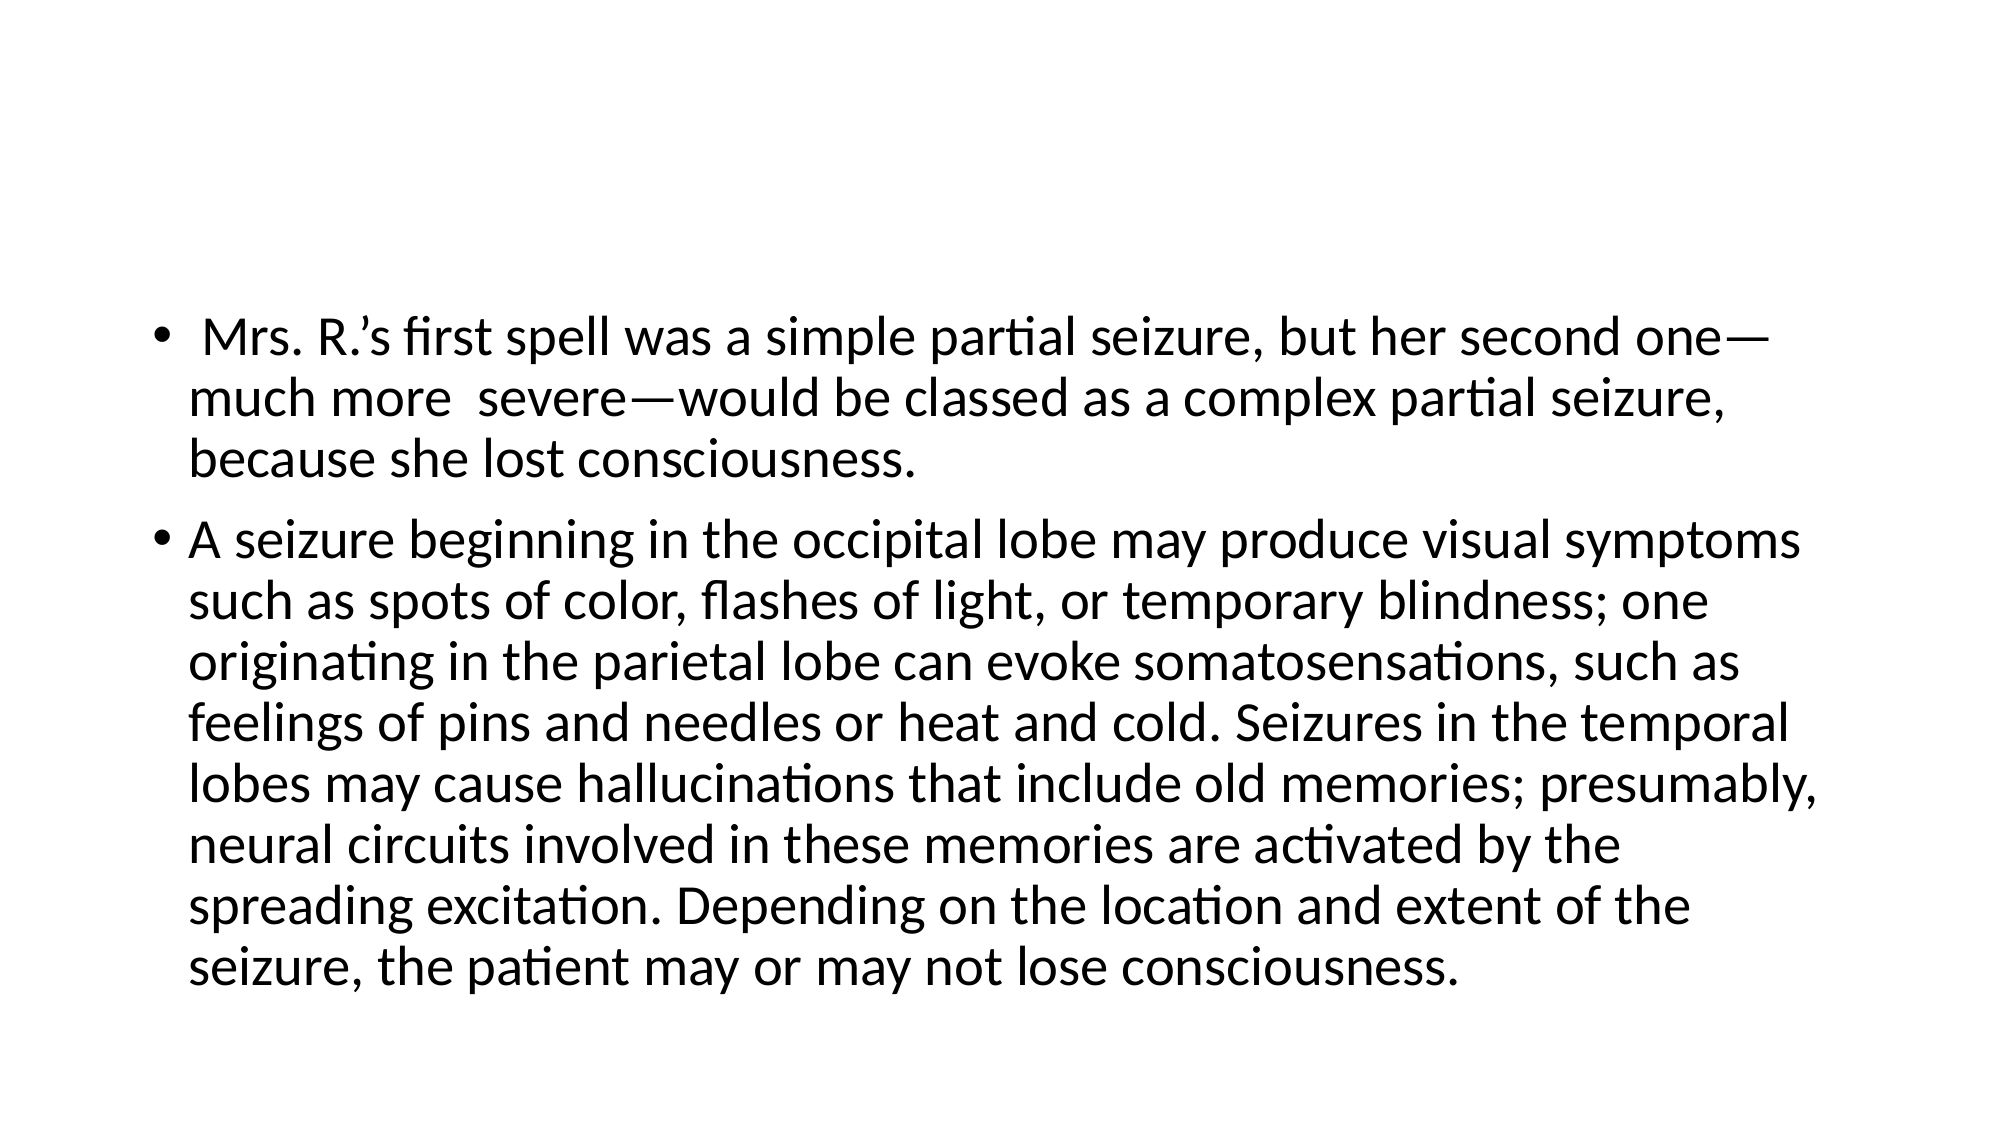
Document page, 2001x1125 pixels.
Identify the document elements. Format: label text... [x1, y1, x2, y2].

list Mrs. R.’s first spell was a simple partial seizure, but her second one—much more severe—would be classed as a complex partial seizure, because she lost consciousness. A seizure beginning in the occipital lobe may produce visual symptoms such as spots of color, flashes of light, or temporary blindness; one originating in the parietal lobe can evoke somatosensations, such as feelings of pins and needles or heat and cold. Seizures in the temporal lobes may cause hallucinations that include old memories; presumably, neural circuits involved in these memories are activated by the spreading excitation. Depending on the location and extent of the seizure, the patient may or may not lose consciousness. [137, 299, 1863, 1014]
